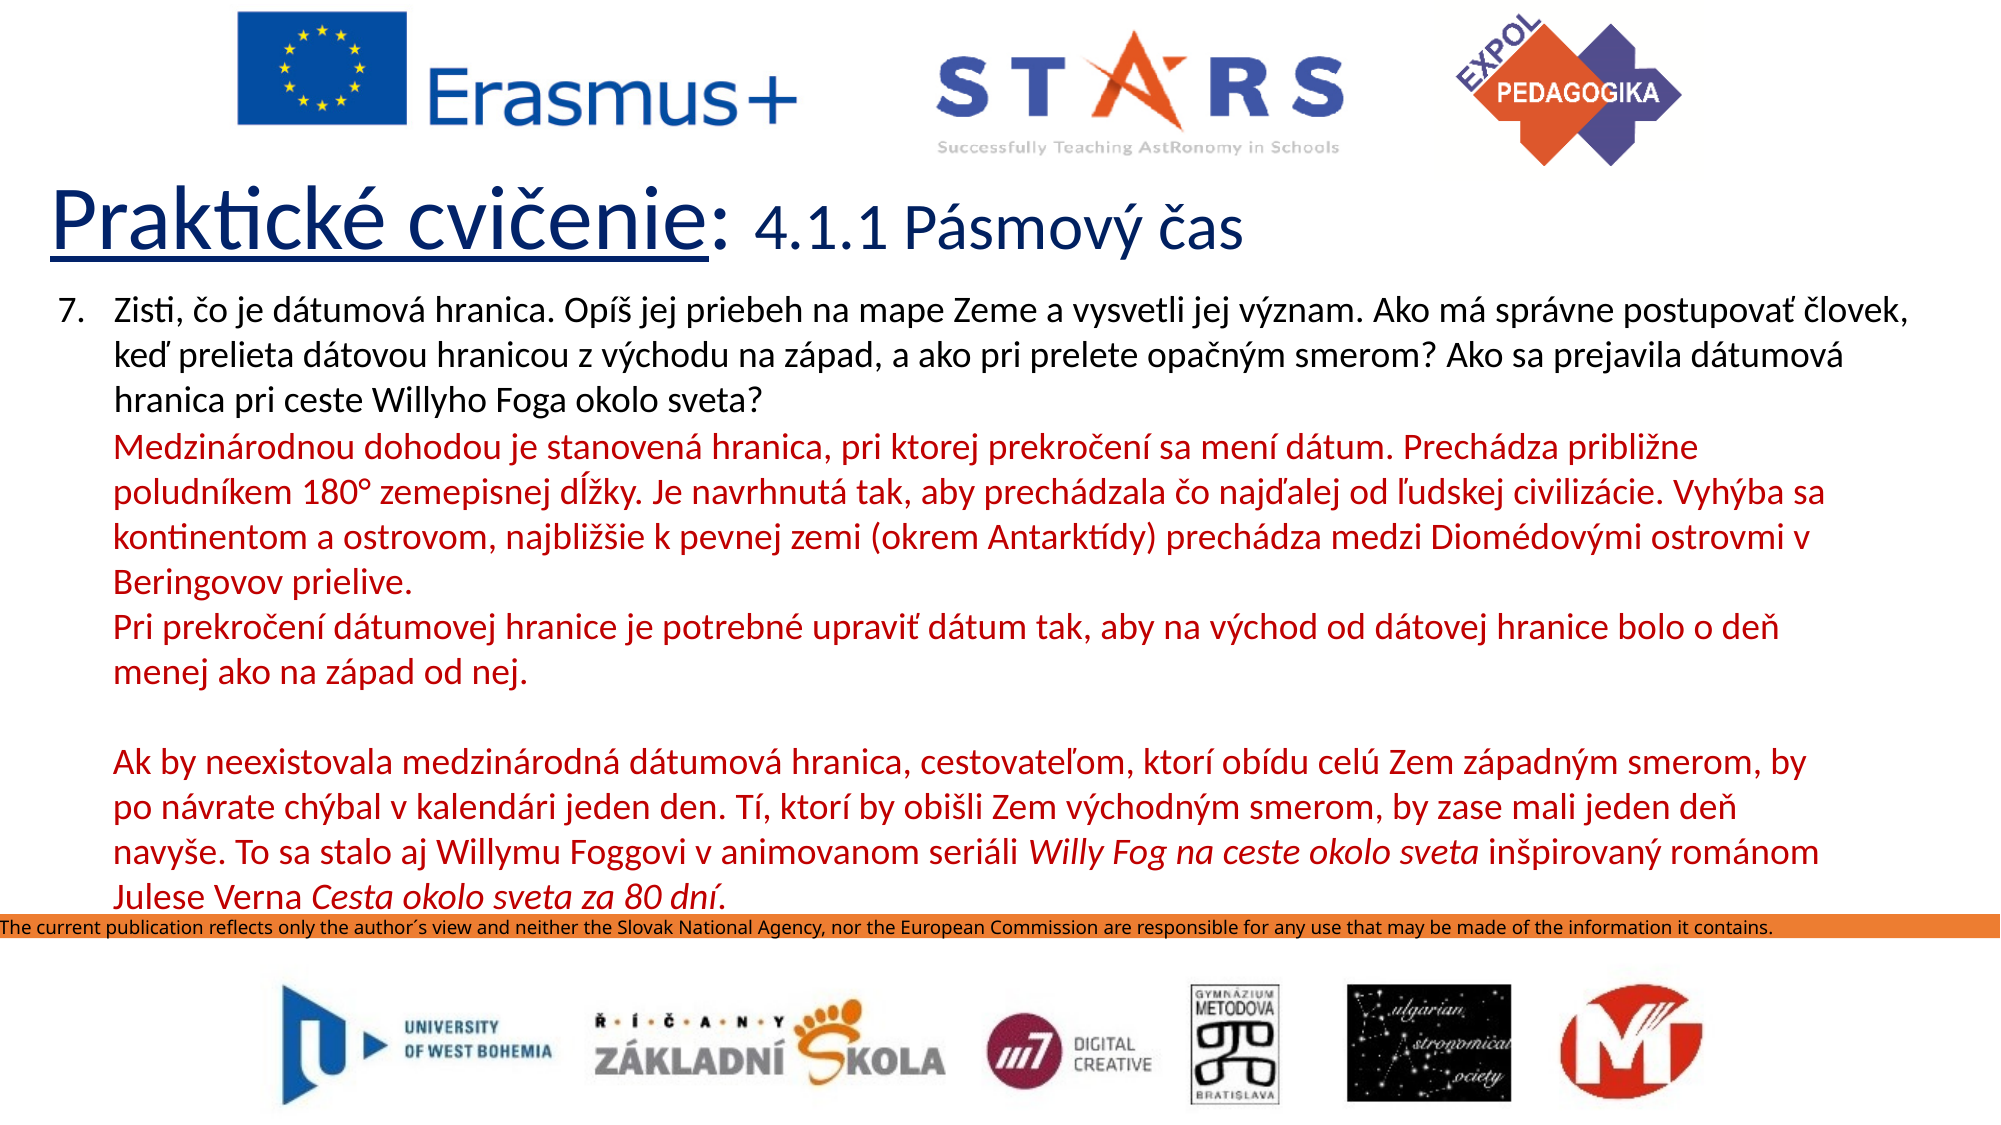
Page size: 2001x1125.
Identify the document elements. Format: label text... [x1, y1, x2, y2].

text_box Praktické cvičenie: 4.1.1 Pásmový čas [42, 151, 1960, 276]
text_box Medzinárodnou dohodou je stanovená hranica, pri ktorej prekročení sa mení dátum. Prechádza približne poludníkem 180° zemepisnej dĺžky. Je navrhnutá tak, aby prechádzala čo najďalej od ľudskej civilizácie. Vyhýba sa kontinentom a ostrovom, najbližšie k pevnej zemi (okrem Antarktídy) prechádza medzi Diomédovými ostrovmi v Beringovov prielive. Pri prekročení dátumovej hranice je potrebné upraviť dátum tak, aby na východ od dátovej hranice bolo o deň menej ako na západ od nej. Ak by neexistovala medzinárodná dátumová hranica, cestovateľom, ktorí obídu celú Zem západným smerom, by po návrate chýbal v kalendári jeden den. Tí, ktorí by obišli Zem východným smerom, by zase mali jeden deň navyše. To sa stalo aj Willymu Foggovi v animovanom seriáli Willy Fog na ceste okolo sveta inšpirovaný románom Julese Verna Cesta okolo sveta za 80 dní. [98, 414, 1857, 925]
picture [260, 954, 1743, 1125]
picture [205, 0, 1795, 181]
text_box The current publication reflects only the author´s view and neither the Slovak National Agency, nor the European Commission are responsible for any use that may be made of the information it contains. [0, 914, 2000, 939]
text_box Zisti, čo je dátumová hranica. Opíš jej priebeh na mape Zeme a vysvetli jej význam. Ako má správne postupovať človek, keď prelieta dátovou hranicou z východu na západ, a ako pri prelete opačným smerom? Ako sa prejavila dátumová hranica pri ceste Willyho Foga okolo sveta? [42, 277, 1929, 427]
